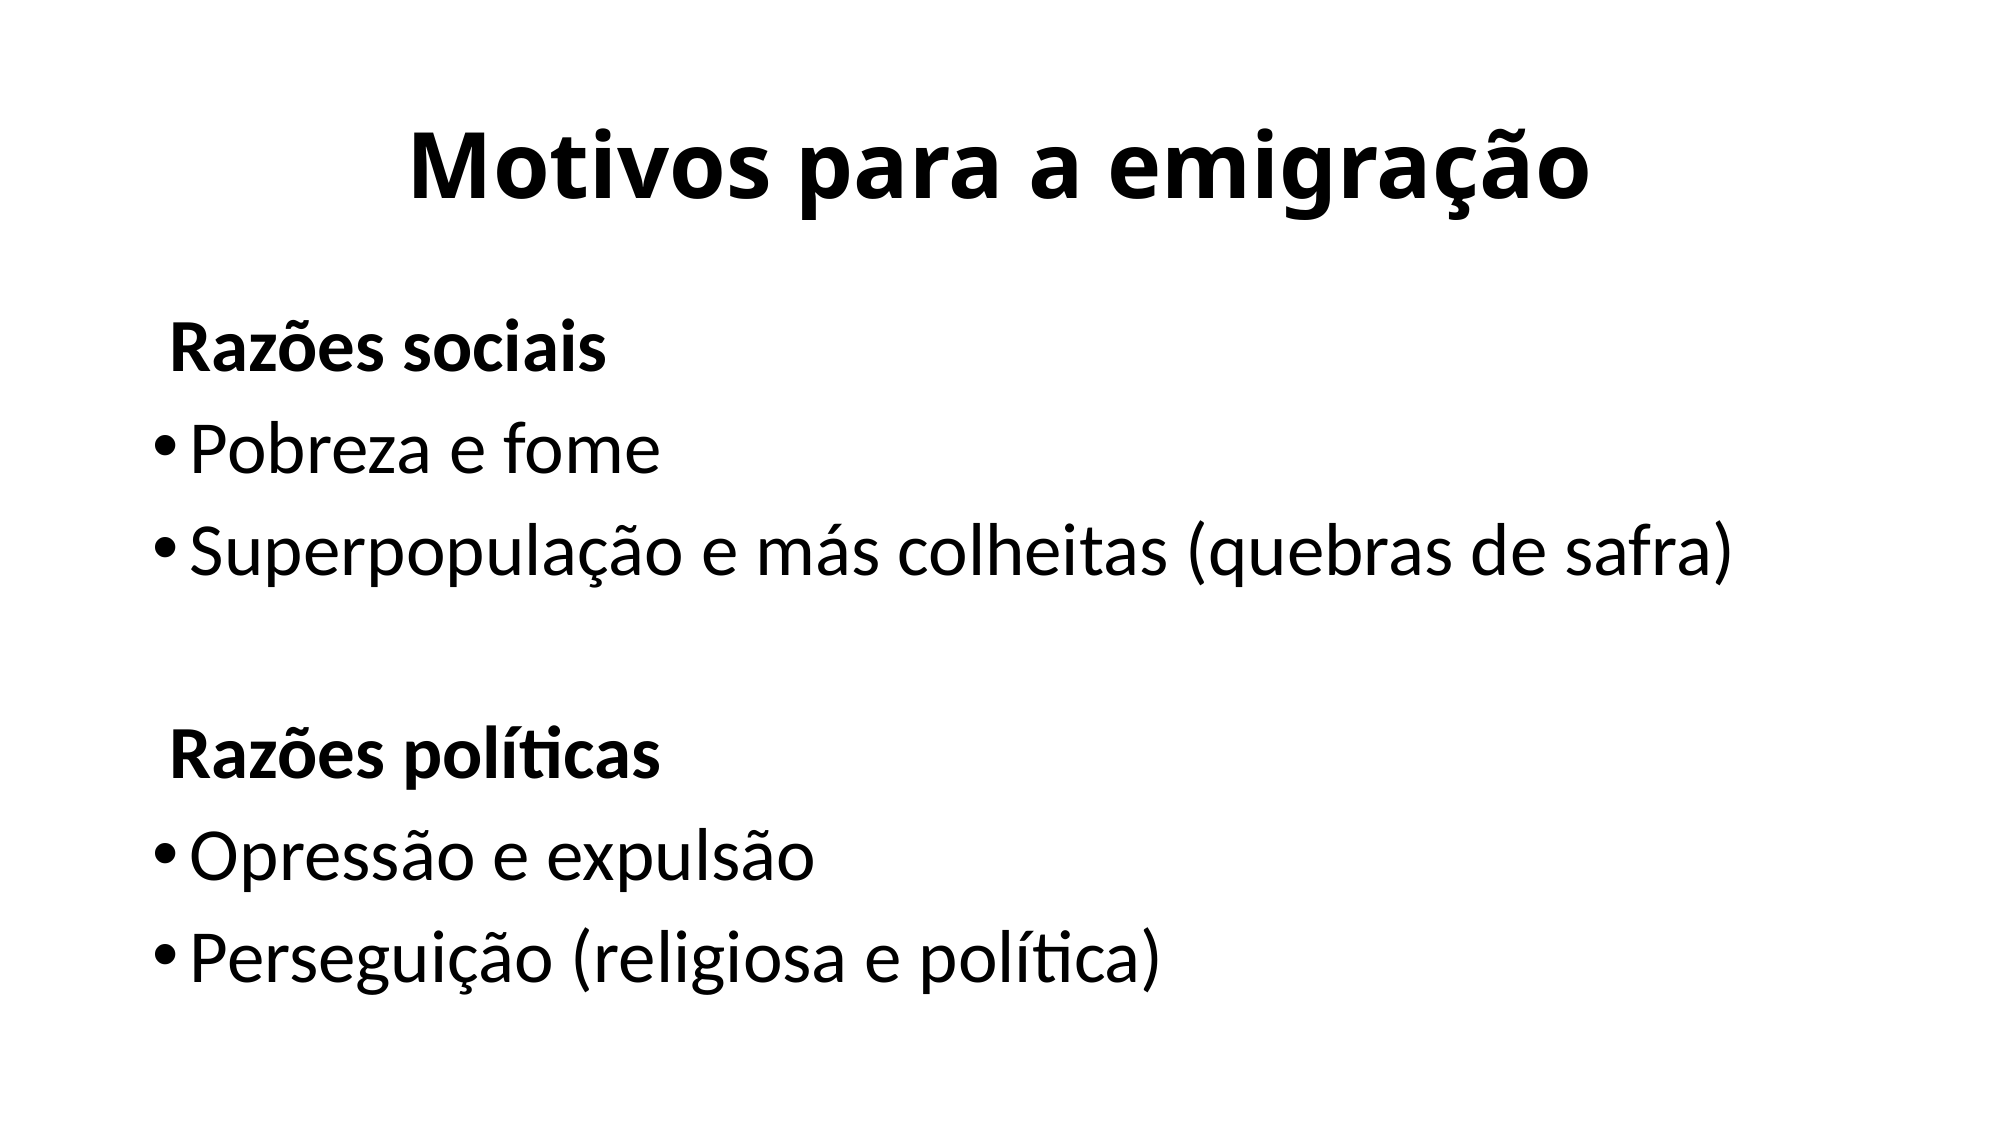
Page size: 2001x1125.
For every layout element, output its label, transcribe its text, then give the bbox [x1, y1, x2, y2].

list Razões sociais Pobreza e fome Superpopulação e más colheitas (quebras de safra) Razões políticas Opressão e expulsão Perseguição (religiosa e política) [137, 299, 1863, 1014]
title Motivos para a emigração [137, 59, 1863, 278]
